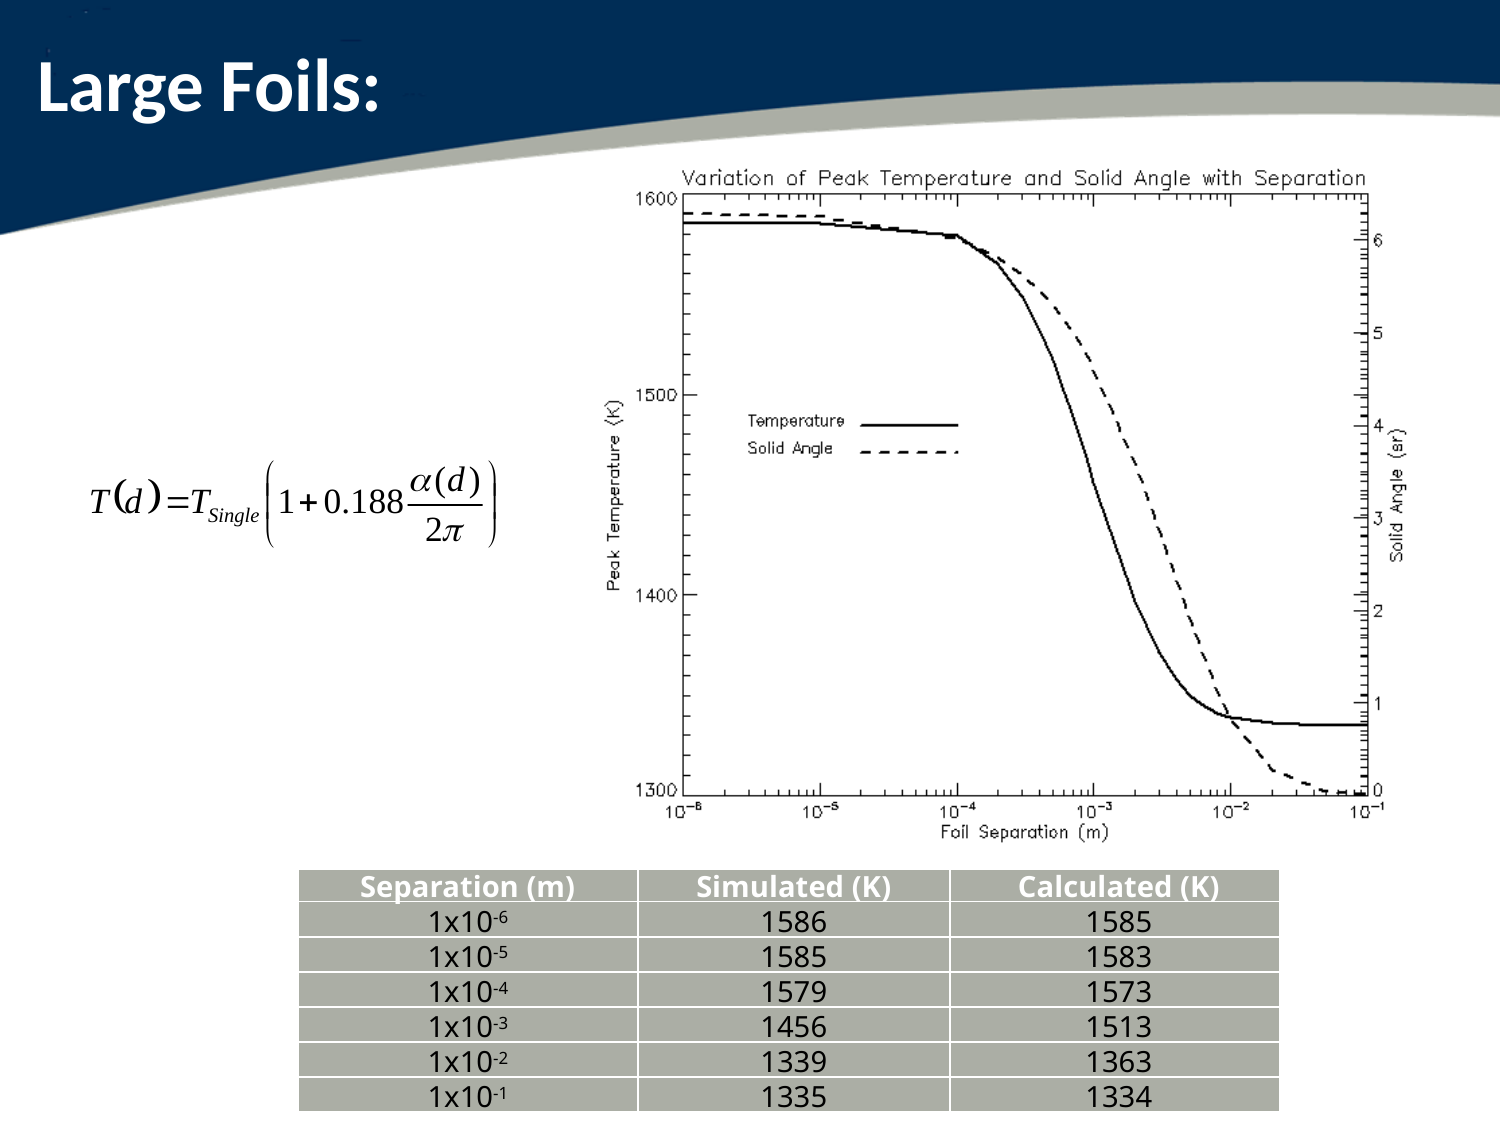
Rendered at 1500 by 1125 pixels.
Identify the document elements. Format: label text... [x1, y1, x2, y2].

table_cell 1573 [1283, 973, 1287, 1006]
picture [0, 870, 1279, 1125]
table_cell 1363 [1283, 1043, 1287, 1076]
table_cell 1513 [1283, 1008, 1287, 1041]
picture [578, 164, 1440, 856]
table_cell 1583 [1283, 938, 1287, 971]
text_box [338, 876, 1500, 1125]
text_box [0, 0, 1500, 239]
table_header Calculated (K) [951, 867, 1287, 901]
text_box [85, 454, 507, 556]
table_cell 1585 [1283, 902, 1287, 936]
table_cell 1334 [1283, 1078, 1287, 1111]
